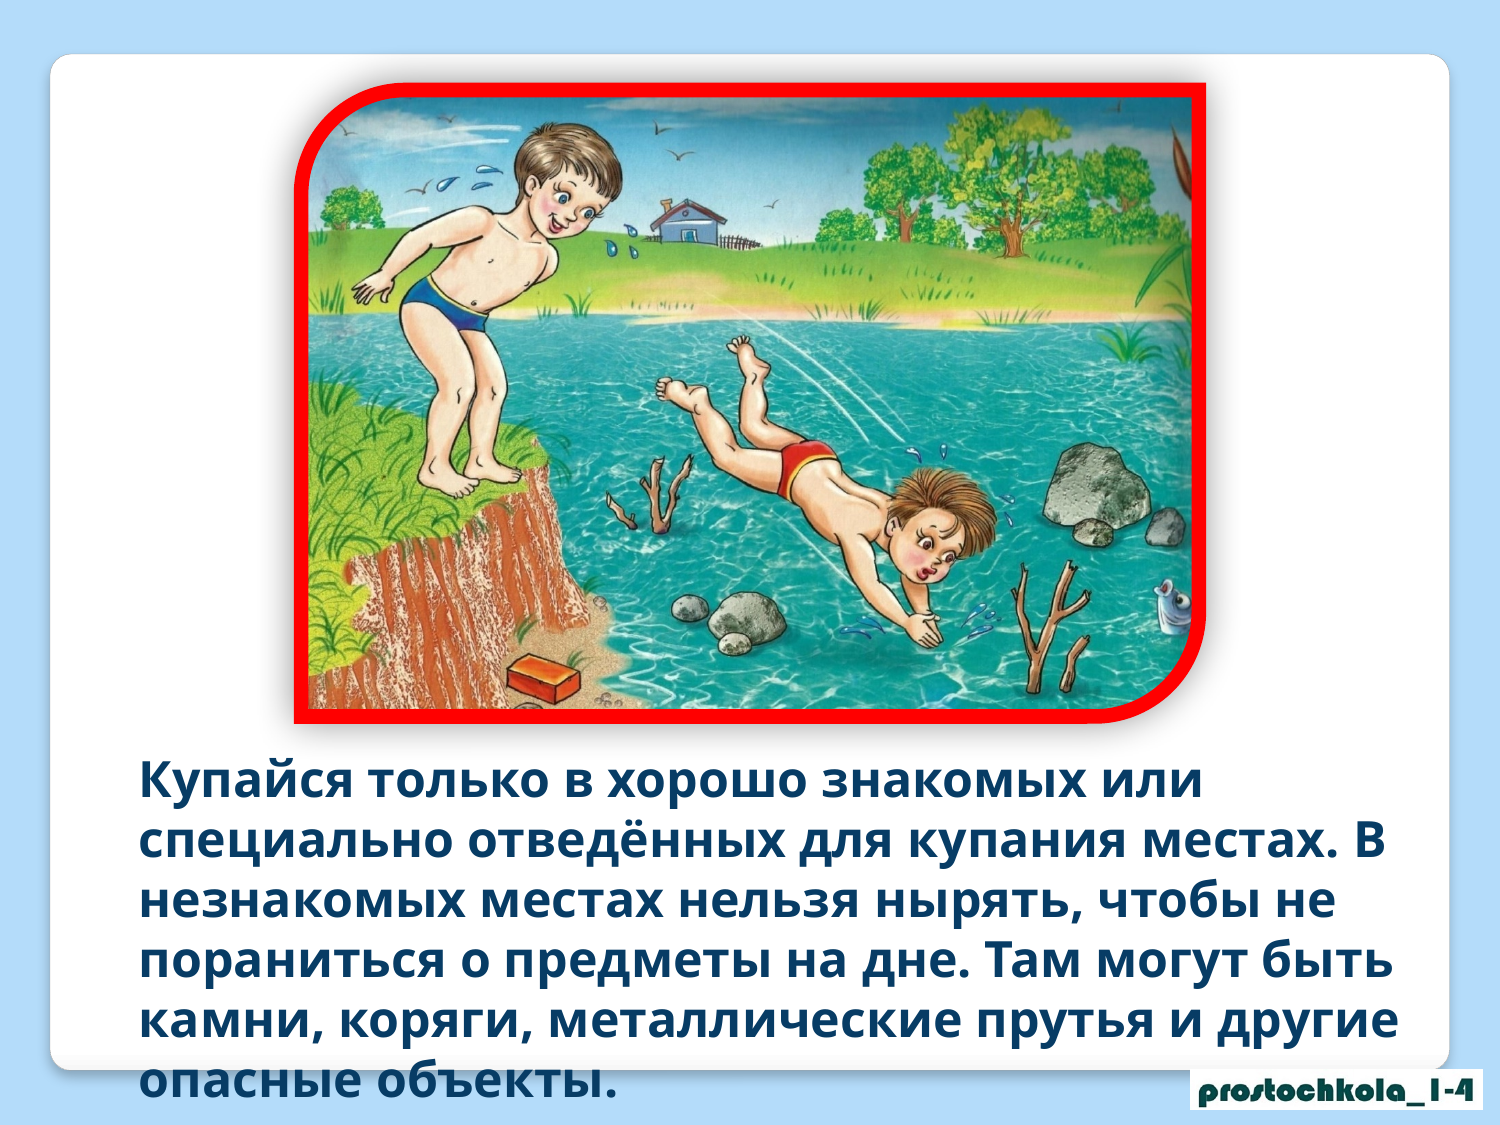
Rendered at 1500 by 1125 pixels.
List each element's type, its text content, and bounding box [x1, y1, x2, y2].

picture [300, 89, 1200, 717]
text_box Купайся только в хорошо знакомых или специально отведённых для купания местах. В незнакомых местах нельзя нырять, чтобы не пораниться о предметы на дне. Там могут быть камни, коряги, металлические прутья и другие опасные объекты. [123, 739, 1435, 1115]
picture [1435, 1069, 1483, 1110]
